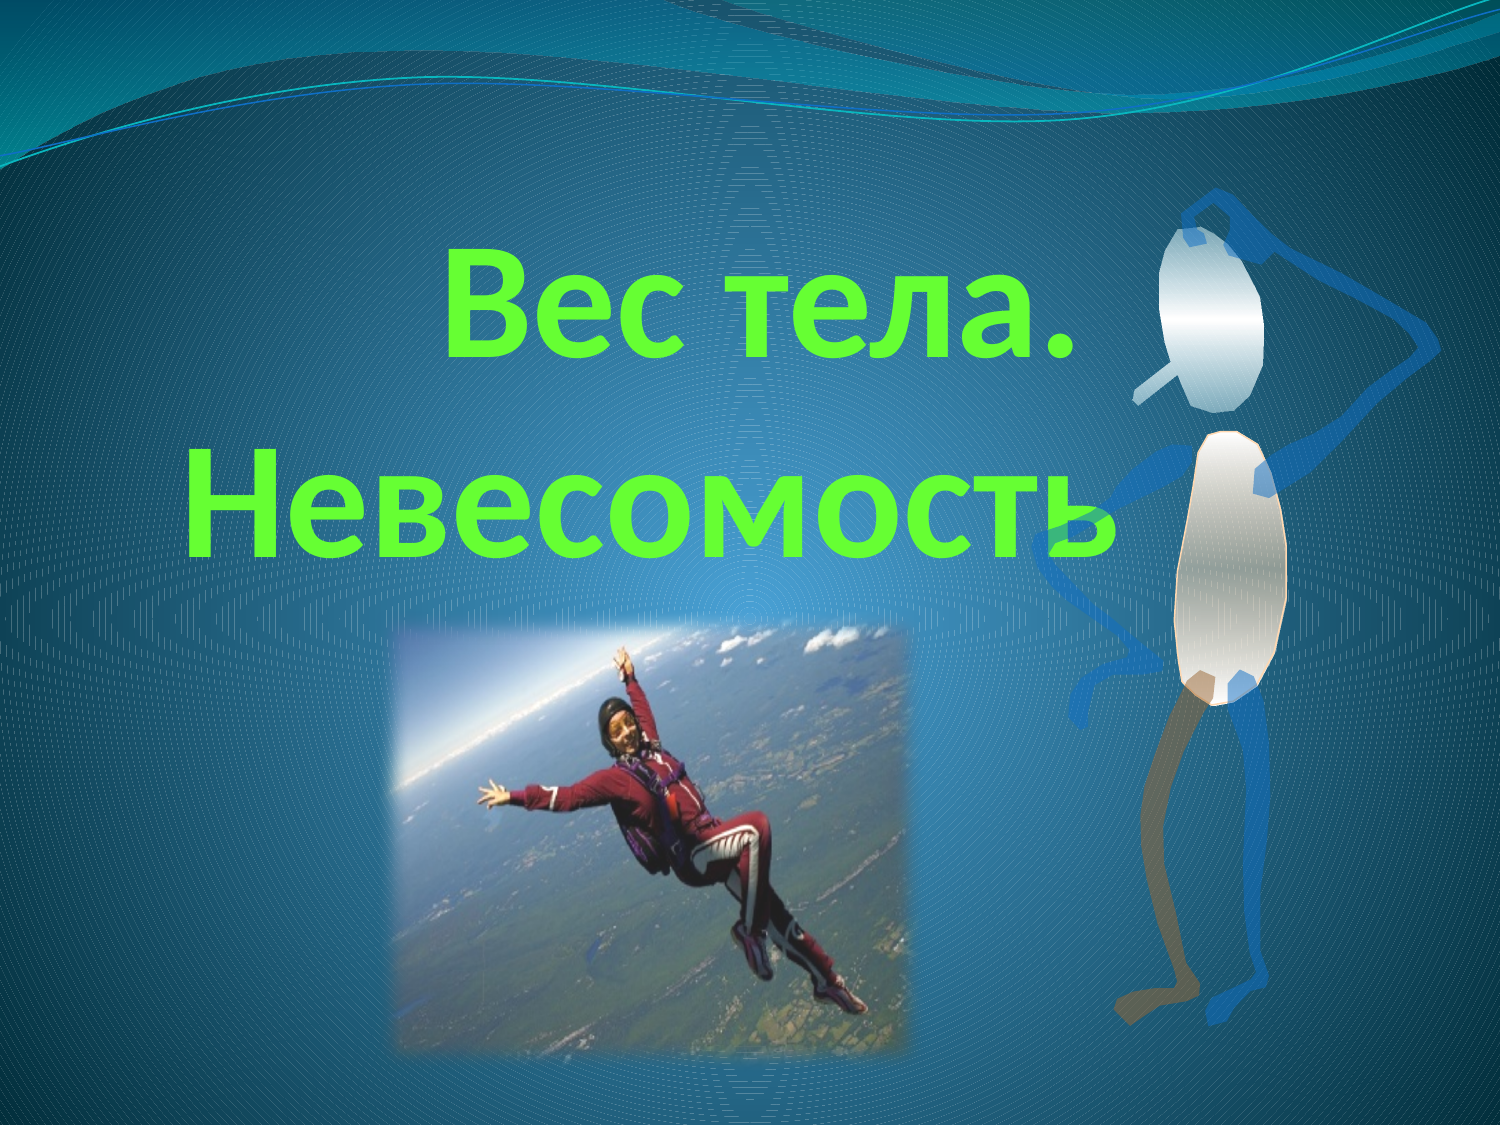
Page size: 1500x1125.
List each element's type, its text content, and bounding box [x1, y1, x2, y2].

title Вес тела. Невесомость [112, 117, 1125, 591]
picture [374, 609, 927, 1073]
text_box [1031, 187, 1442, 1027]
